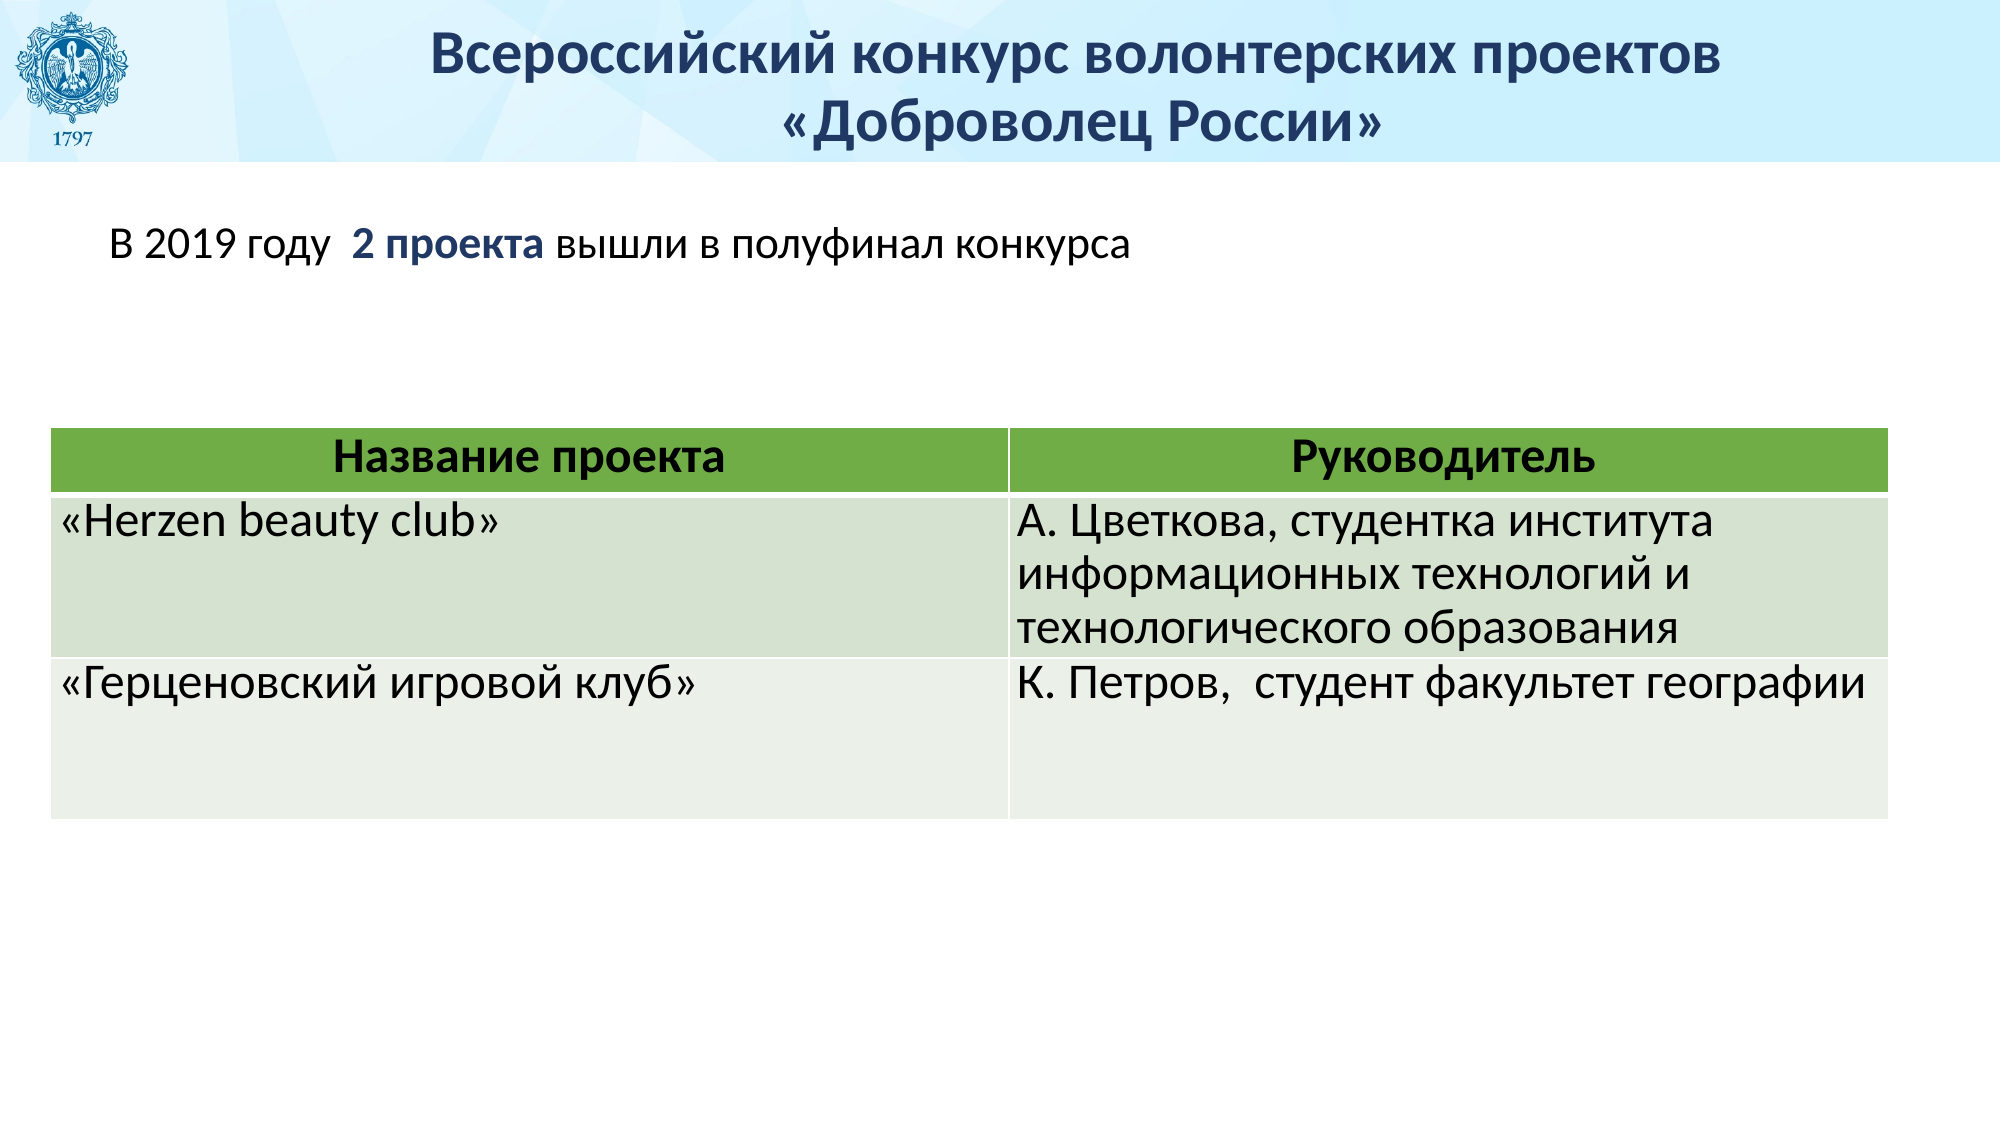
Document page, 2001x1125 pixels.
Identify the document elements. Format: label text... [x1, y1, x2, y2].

picture [0, 0, 2000, 162]
table_cell К. Петров, студент факультет географии [1010, 659, 1888, 819]
table_header Руководитель [1010, 428, 1888, 492]
table_cell «Herzen beauty club» [51, 498, 1008, 657]
table_cell «Герценовский игровой клуб» [51, 659, 1008, 819]
table_header Название проекта [51, 428, 1008, 492]
list В 2019 году 2 проекта вышли в полуфинал конкурса [50, 162, 1950, 991]
table_cell А. Цветкова, студентка института информационных технологий и технологического образования [1010, 498, 1888, 657]
